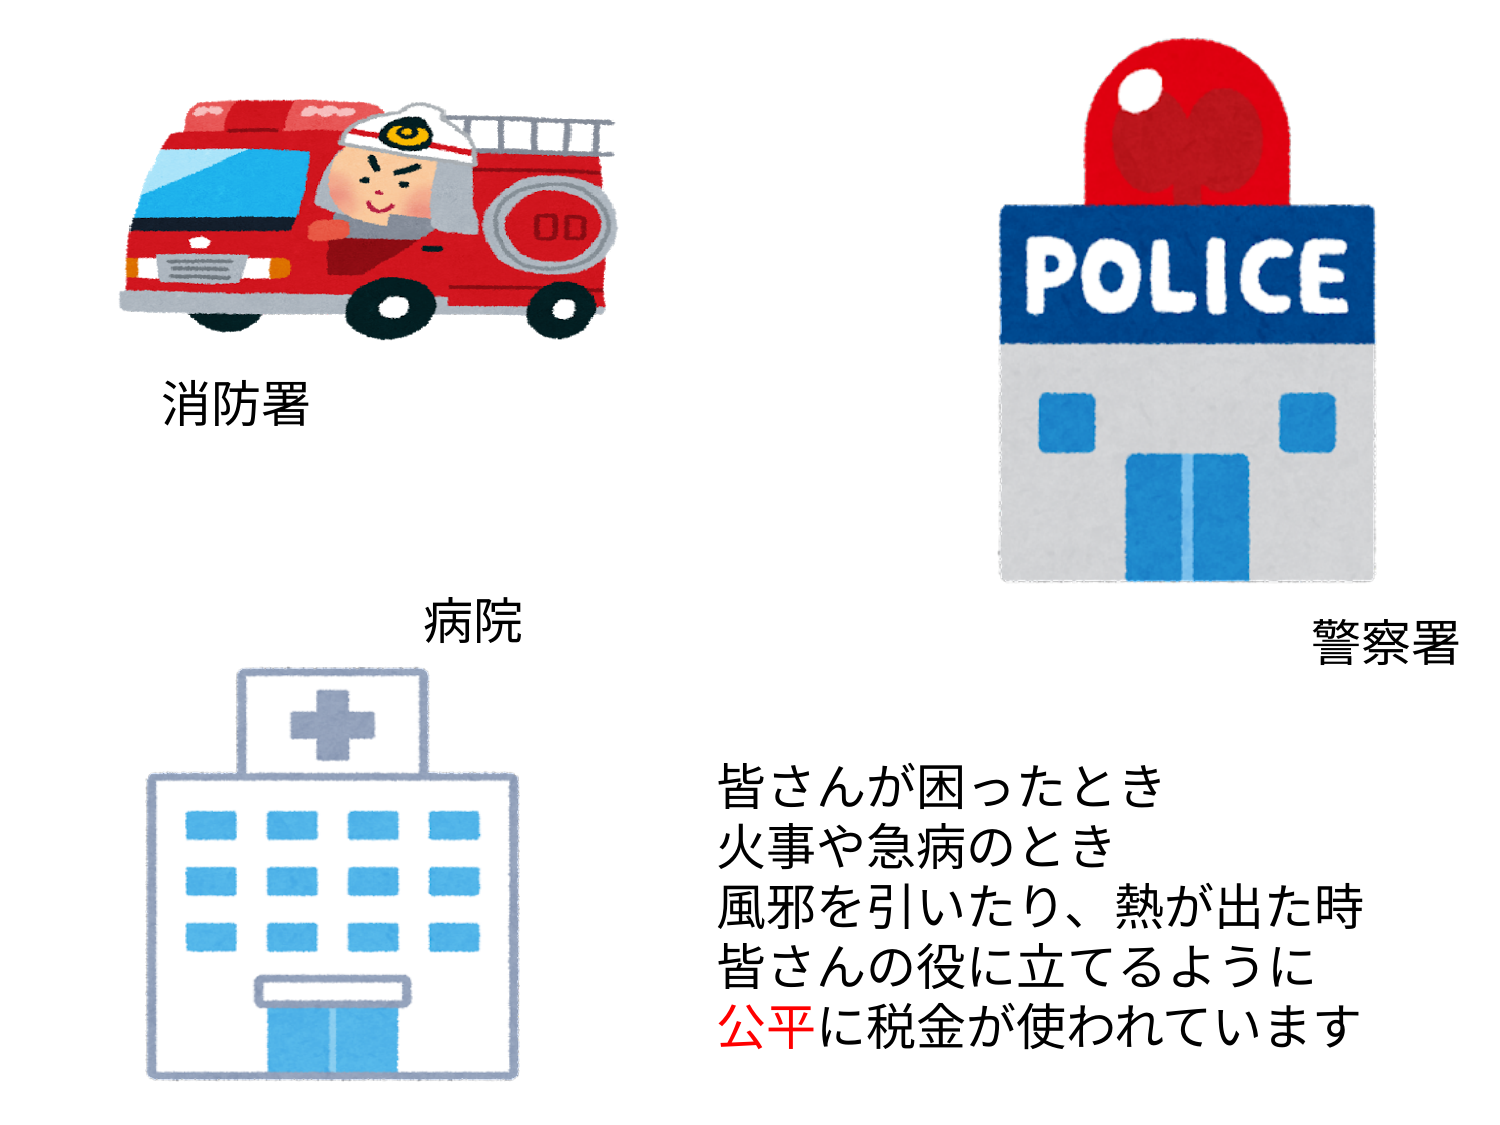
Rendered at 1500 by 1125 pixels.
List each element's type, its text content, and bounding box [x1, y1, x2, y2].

text_box 警察署 [1296, 604, 1477, 680]
text_box 消防署 [146, 365, 334, 440]
text_box 病院 [408, 582, 574, 658]
picture [110, 652, 557, 1096]
text_box 皆さんが困ったとき 火事や急病のとき 風邪を引いたり、熱が出た時 皆さんの役に立てるように 公平に税金が使われています [702, 747, 1390, 1063]
picture [926, 23, 1451, 605]
picture [110, 91, 635, 346]
